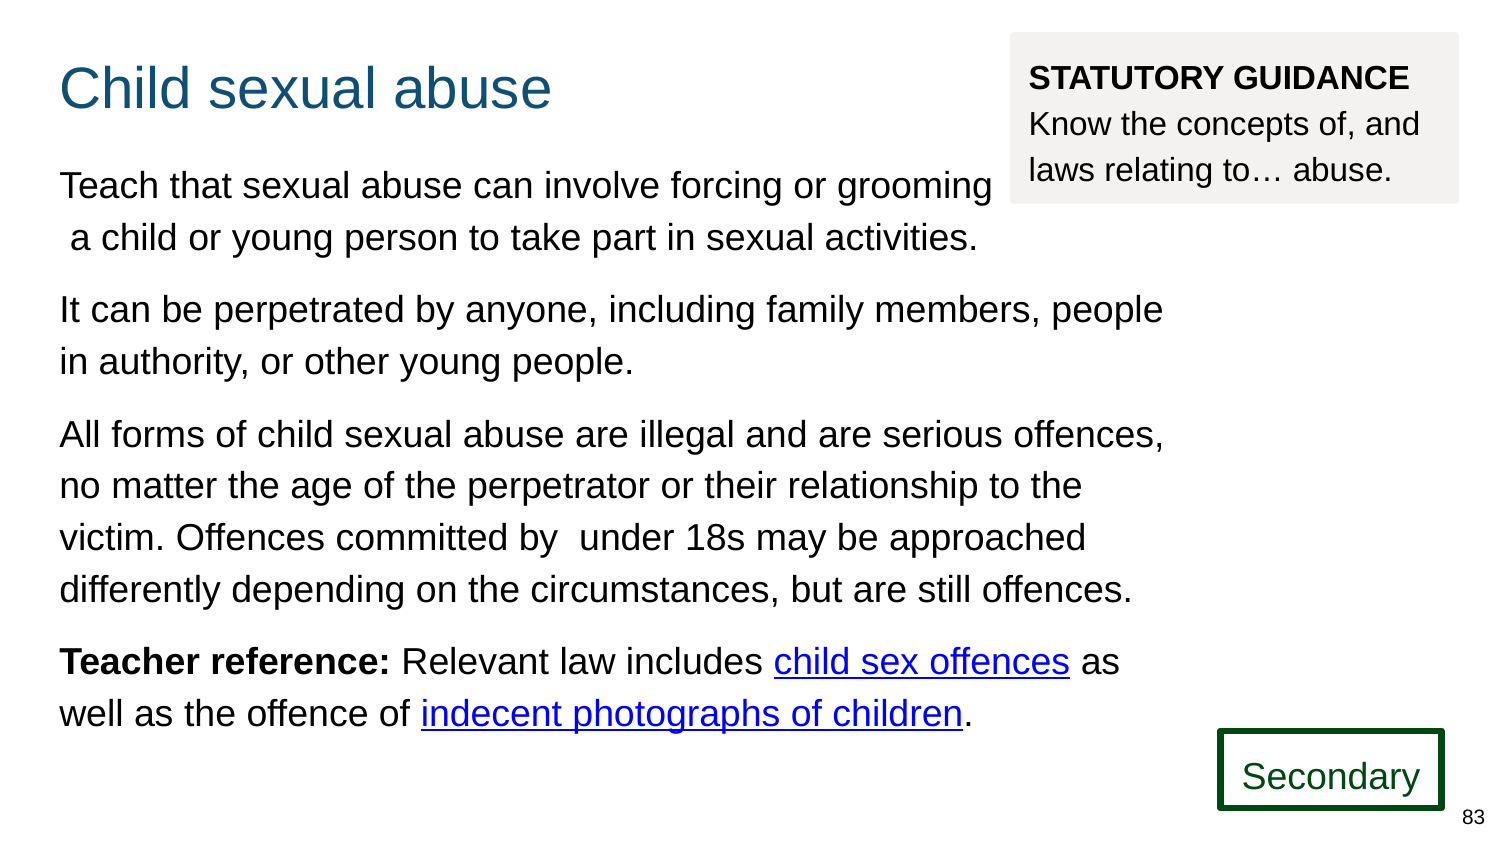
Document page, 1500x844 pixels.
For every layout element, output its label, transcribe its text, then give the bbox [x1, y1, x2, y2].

text_box STATUTORY GUIDANCE Know the concepts of, and laws relating to… abuse. [1013, 35, 1456, 201]
title Child sexual abuse [44, 35, 1007, 130]
text_box Secondary [1220, 730, 1442, 809]
list Teach that sexual abuse can involve forcing or grooming a child or young person to take part in sexual activities. It can be perpetrated by anyone, including family members, people in authority, or other young people. All forms of child sexual abuse are illegal and are serious offences, no matter the age of the perpetrator or their relationship to the victim. Offences committed by under 18s may be approached differently depending on the circumstances, but are still offences. Teacher reference: Relevant law includes child sex offences as well as the offence of indecent photographs of children. [44, 139, 1191, 789]
slide_number 83 [1441, 788, 1500, 844]
